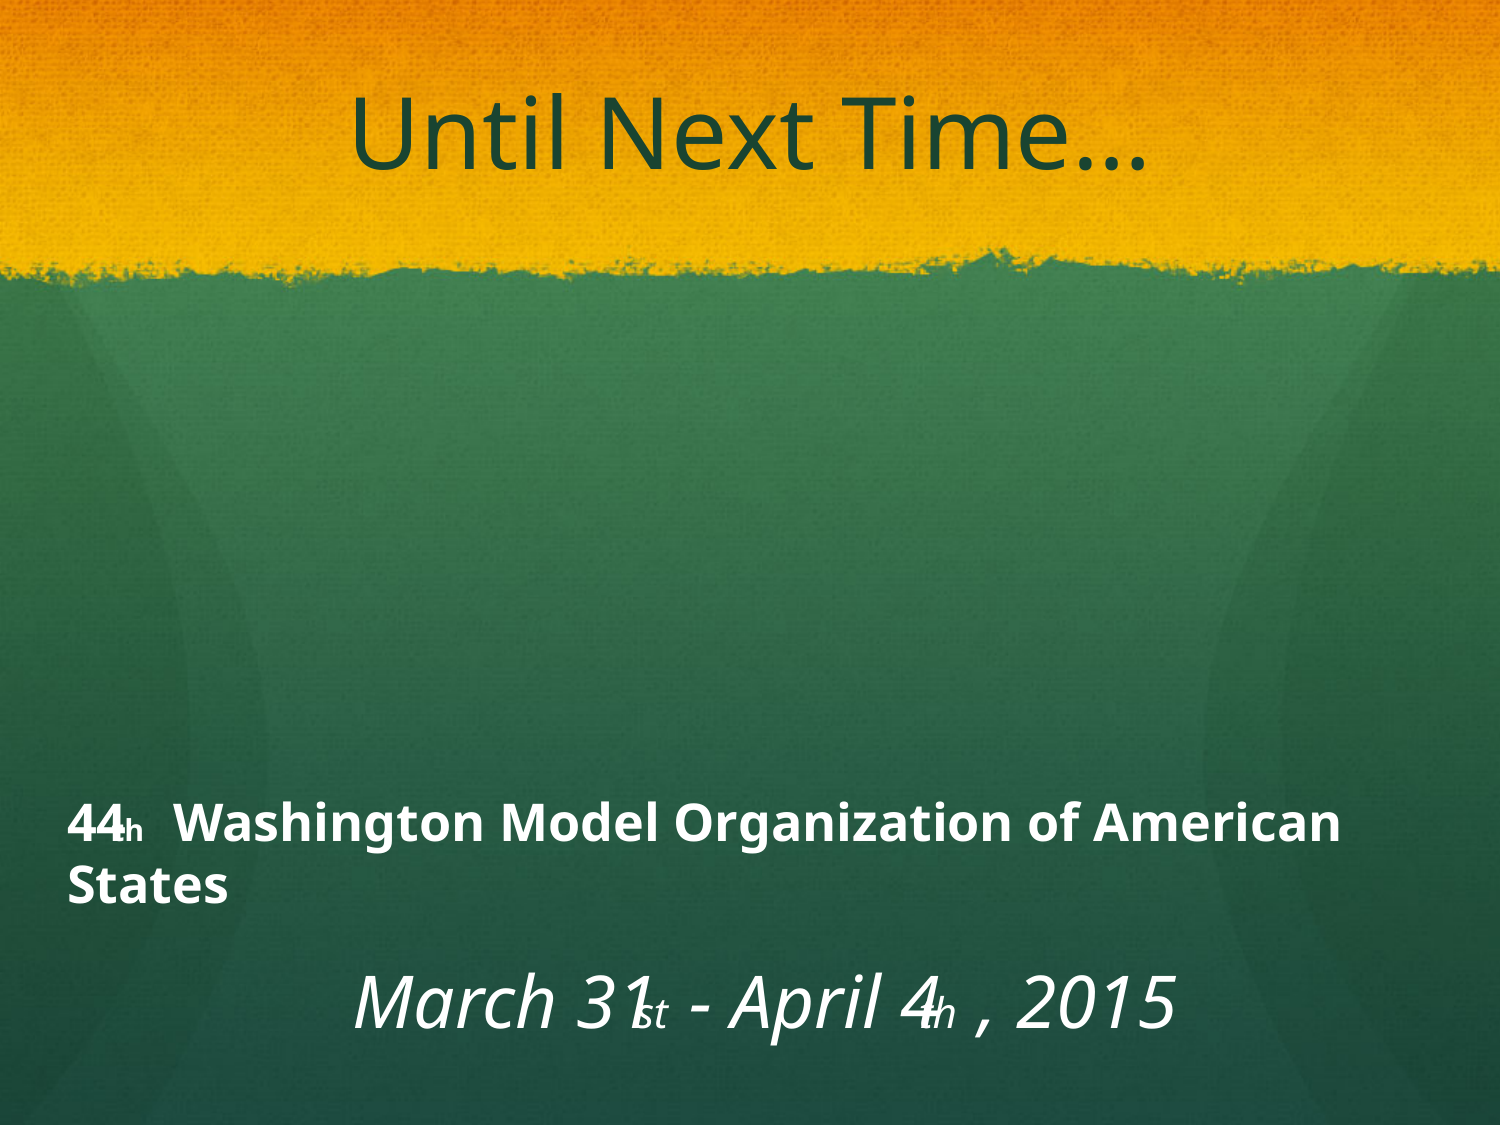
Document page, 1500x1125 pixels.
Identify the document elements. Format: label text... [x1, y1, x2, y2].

title Until Next Time… [125, 13, 1375, 246]
list 44th Washington Model Organization of American States March 31st- April 4th, 2015 [52, 482, 1462, 1051]
picture [0, 0, 1500, 1125]
